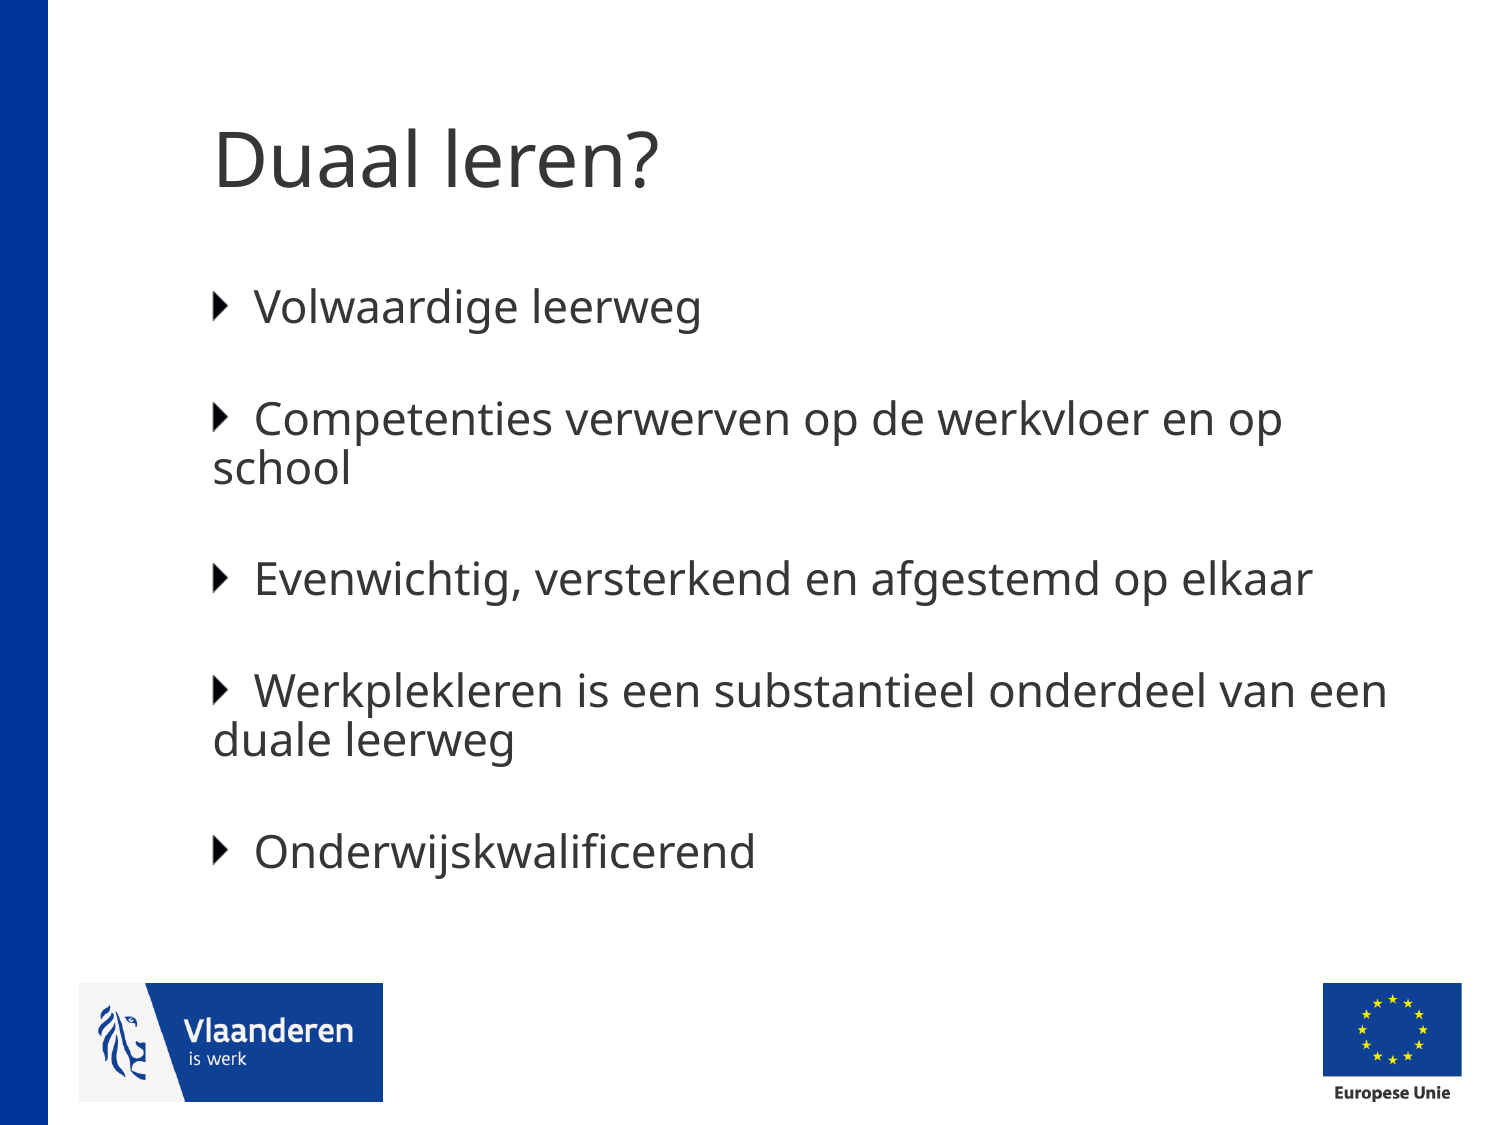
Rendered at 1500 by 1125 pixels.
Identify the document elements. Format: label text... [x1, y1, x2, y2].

title Duaal leren? [212, 124, 1430, 222]
picture [212, 675, 254, 705]
picture [212, 402, 254, 432]
picture [212, 563, 254, 593]
picture [1323, 983, 1462, 1102]
picture [212, 835, 254, 865]
picture [79, 983, 383, 1102]
list Volwaardige leerweg Competenties verwerven op de werkvloer en op school Evenwichtig, versterkend en afgestemd op elkaar Werkplekleren is een substantieel onderdeel van een duale leerweg Onderwijskwalificerend [212, 222, 1430, 917]
picture [212, 291, 254, 321]
